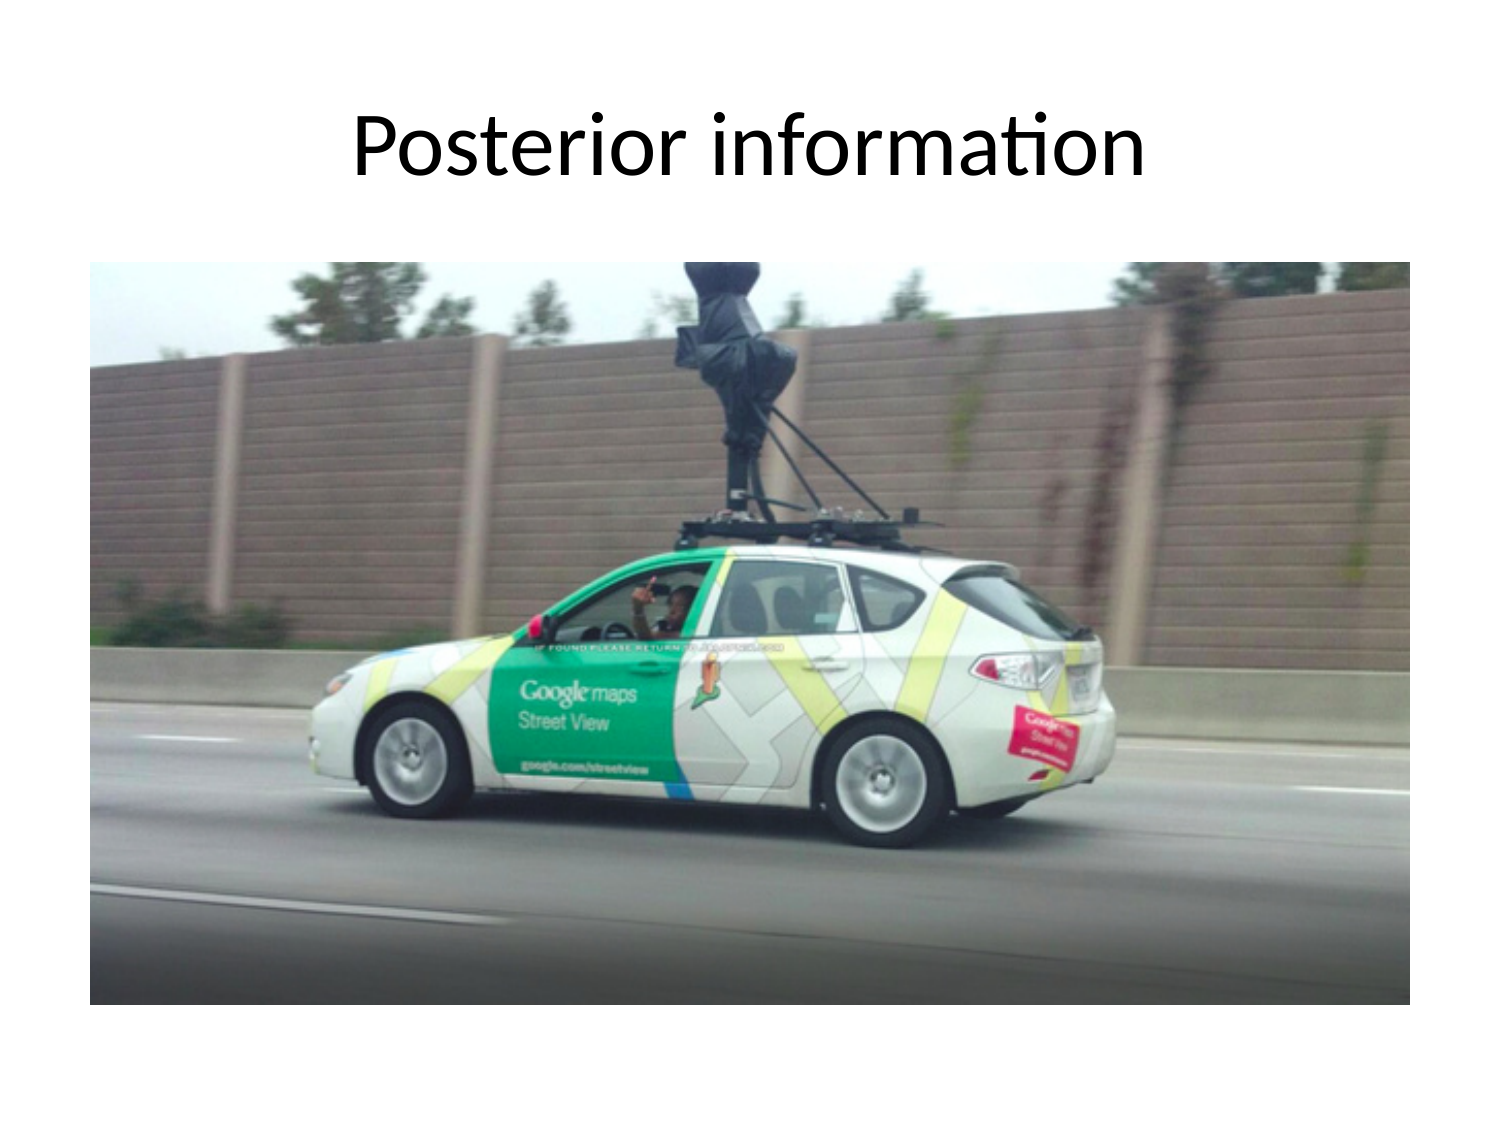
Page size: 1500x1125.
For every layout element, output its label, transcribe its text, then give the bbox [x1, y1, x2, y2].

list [89, 262, 1411, 1006]
title Posterior information [75, 45, 1425, 233]
